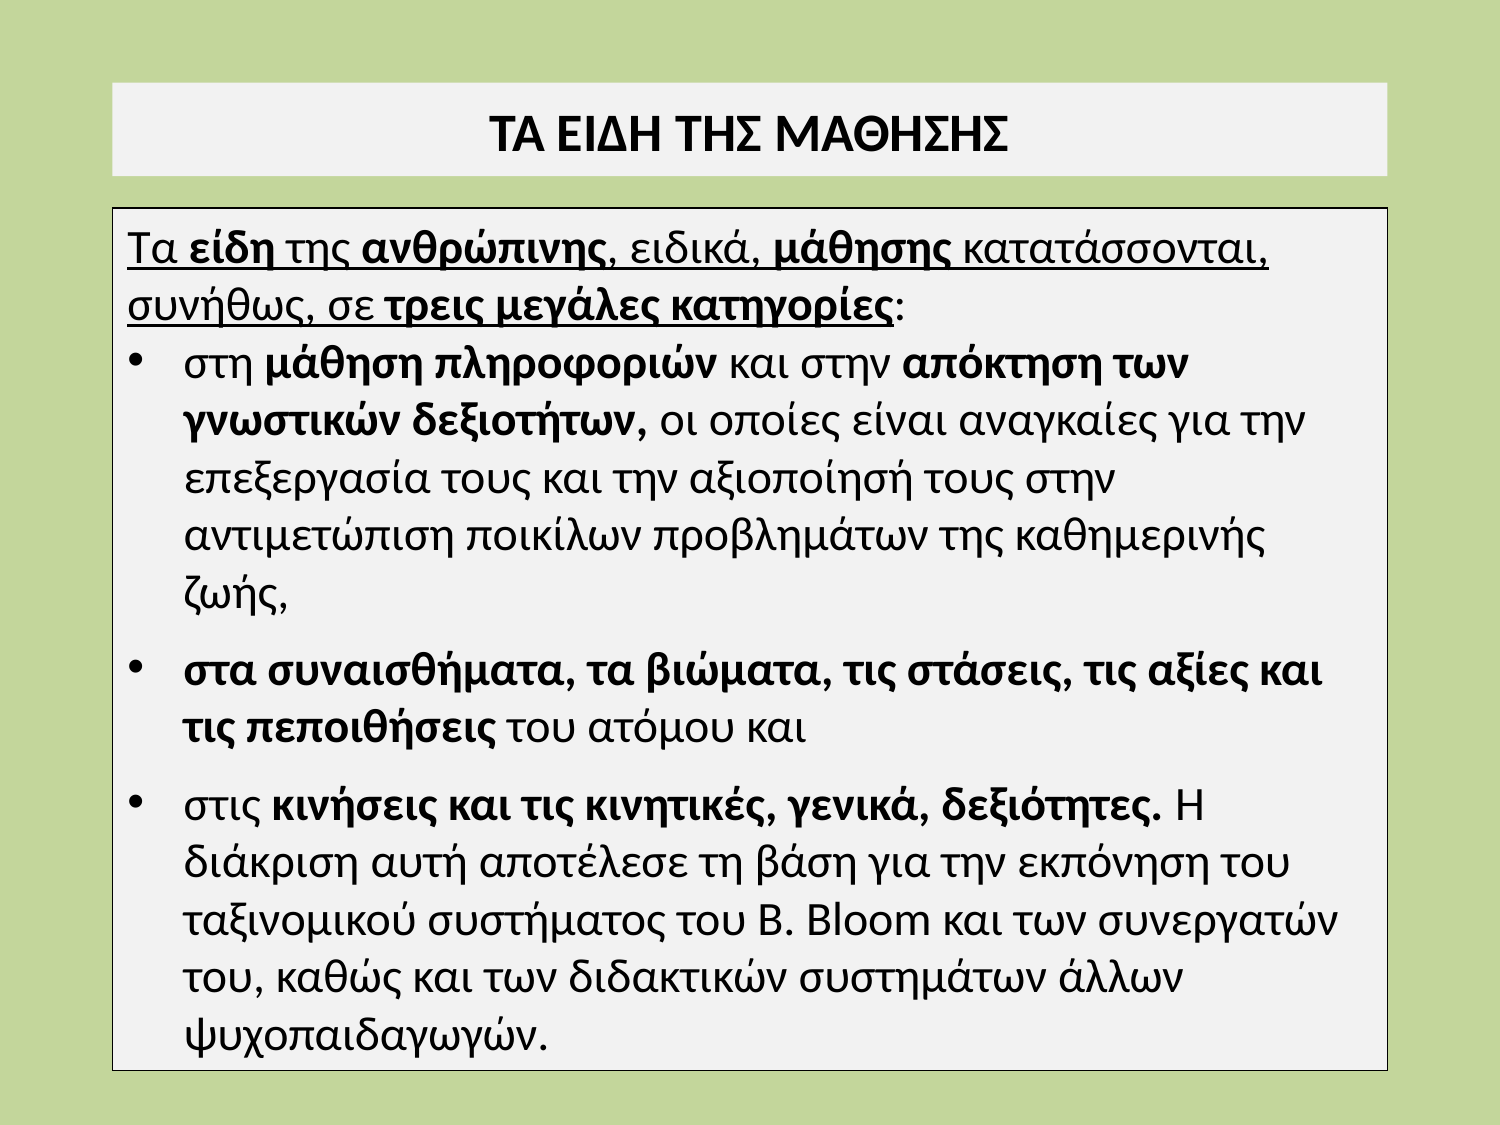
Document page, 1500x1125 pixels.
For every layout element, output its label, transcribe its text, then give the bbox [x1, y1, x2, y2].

text_box Τα είδη της ανθρώπινης, ειδικά, μάθησης κατατάσσονται, συνήθως, σε τρεις μεγάλες κατηγορίες: στη μάθηση πληροφοριών και στην απόκτηση των γνωστικών δεξιοτήτων, οι οποίες είναι αναγκαίες για την επεξεργασία τους και την αξιοποίησή τους στην αντιμετώπιση ποικίλων προβλημάτων της καθημερινής ζωής, στα συναισθήματα, τα βιώματα, τις στάσεις, τις αξίες και τις πεποιθήσεις του ατόμου και στις κινήσεις και τις κινητικές, γενικά, δεξιότητες. Η διάκριση αυτή αποτέλεσε τη βάση για την εκπόνηση του ταξινομικού συστήματος του Β. Bloom και των συνεργατών του, κα­θώς και των διδακτικών συστημάτων άλλων ψυχοπαιδαγωγών. [112, 208, 1388, 1071]
text_box ΤΑ ΕΙΔΗ ΤΗΣ ΜΑΘΗΣΗΣ [112, 82, 1388, 177]
